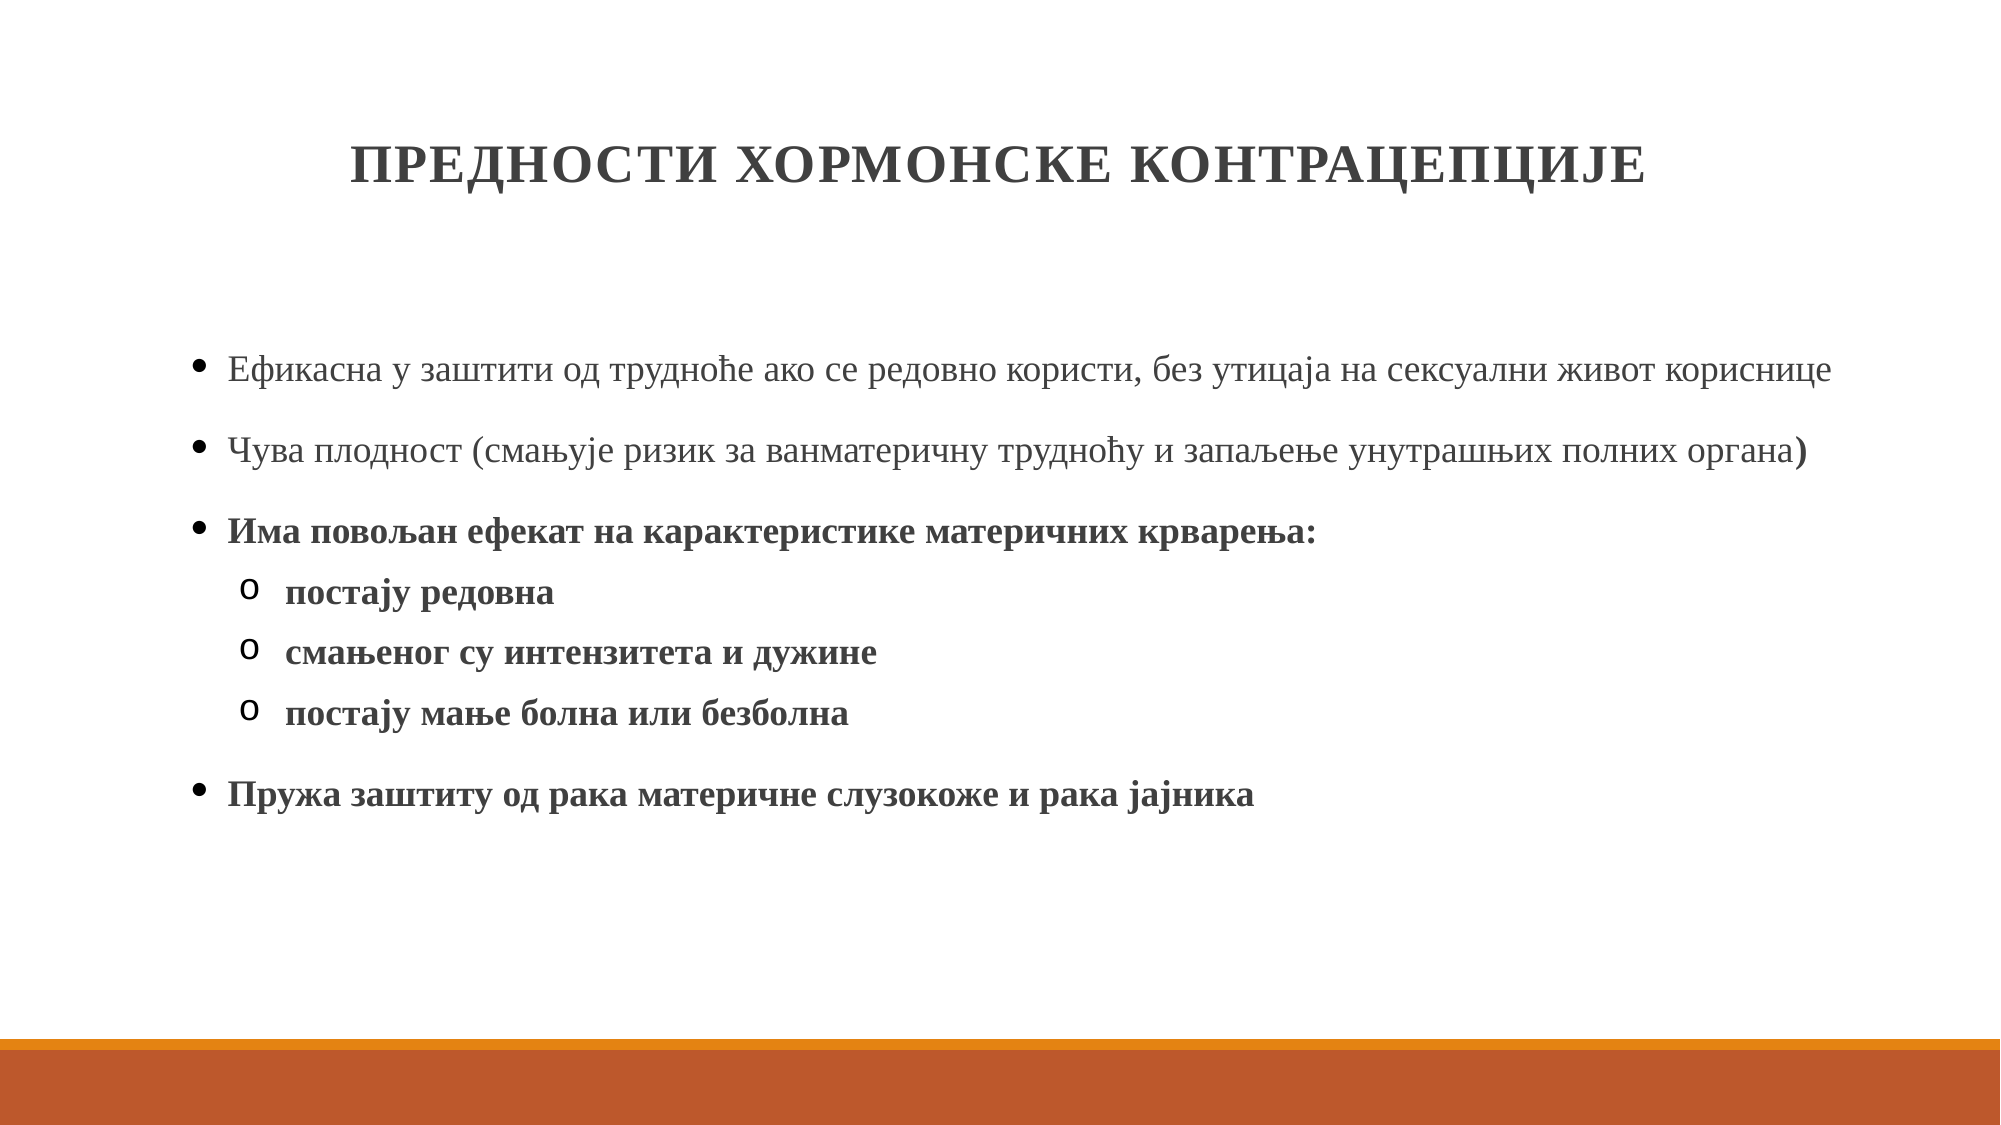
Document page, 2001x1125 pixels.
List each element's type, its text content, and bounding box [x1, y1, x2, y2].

title ПРЕДНОСТИ ХОРМОНСКЕ КОНТРАЦЕПЦИЈЕ [275, 71, 1738, 211]
picture [0, 0, 2001, 1125]
list Ефикасна у заштити од трудноће ако се редовно користи, без утицаја на сексуални живот кориснице Чува плодност (смањује ризик за ванматеричну трудноћу и запаљење унутрашњих полних органа) Има повољан ефекат на карактеристике материчних крварења: постају редовна смањеног су интензитета и дужине постају мање болна или безболна Пружа заштиту од рака материчне слузокоже и рака јајника [175, 325, 1862, 1038]
